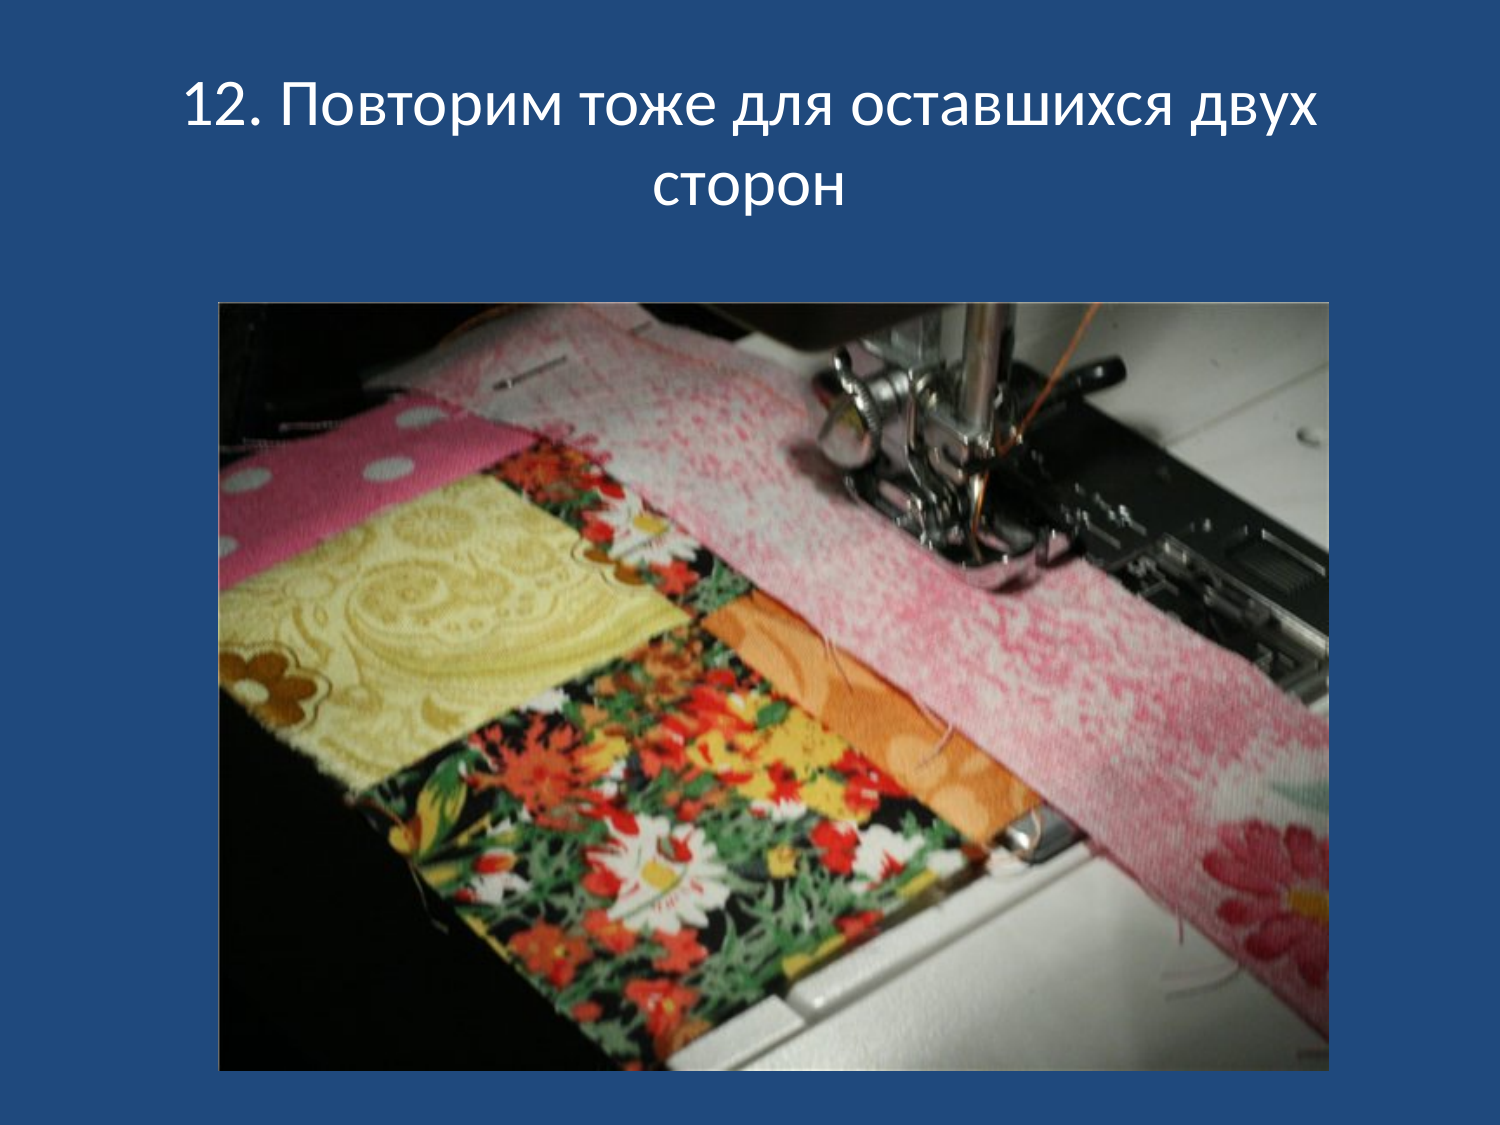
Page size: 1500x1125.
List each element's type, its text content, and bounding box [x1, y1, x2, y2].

picture [218, 302, 1329, 1071]
title 12. Повторим тоже для оставшихся двух сторон [75, 45, 1425, 233]
